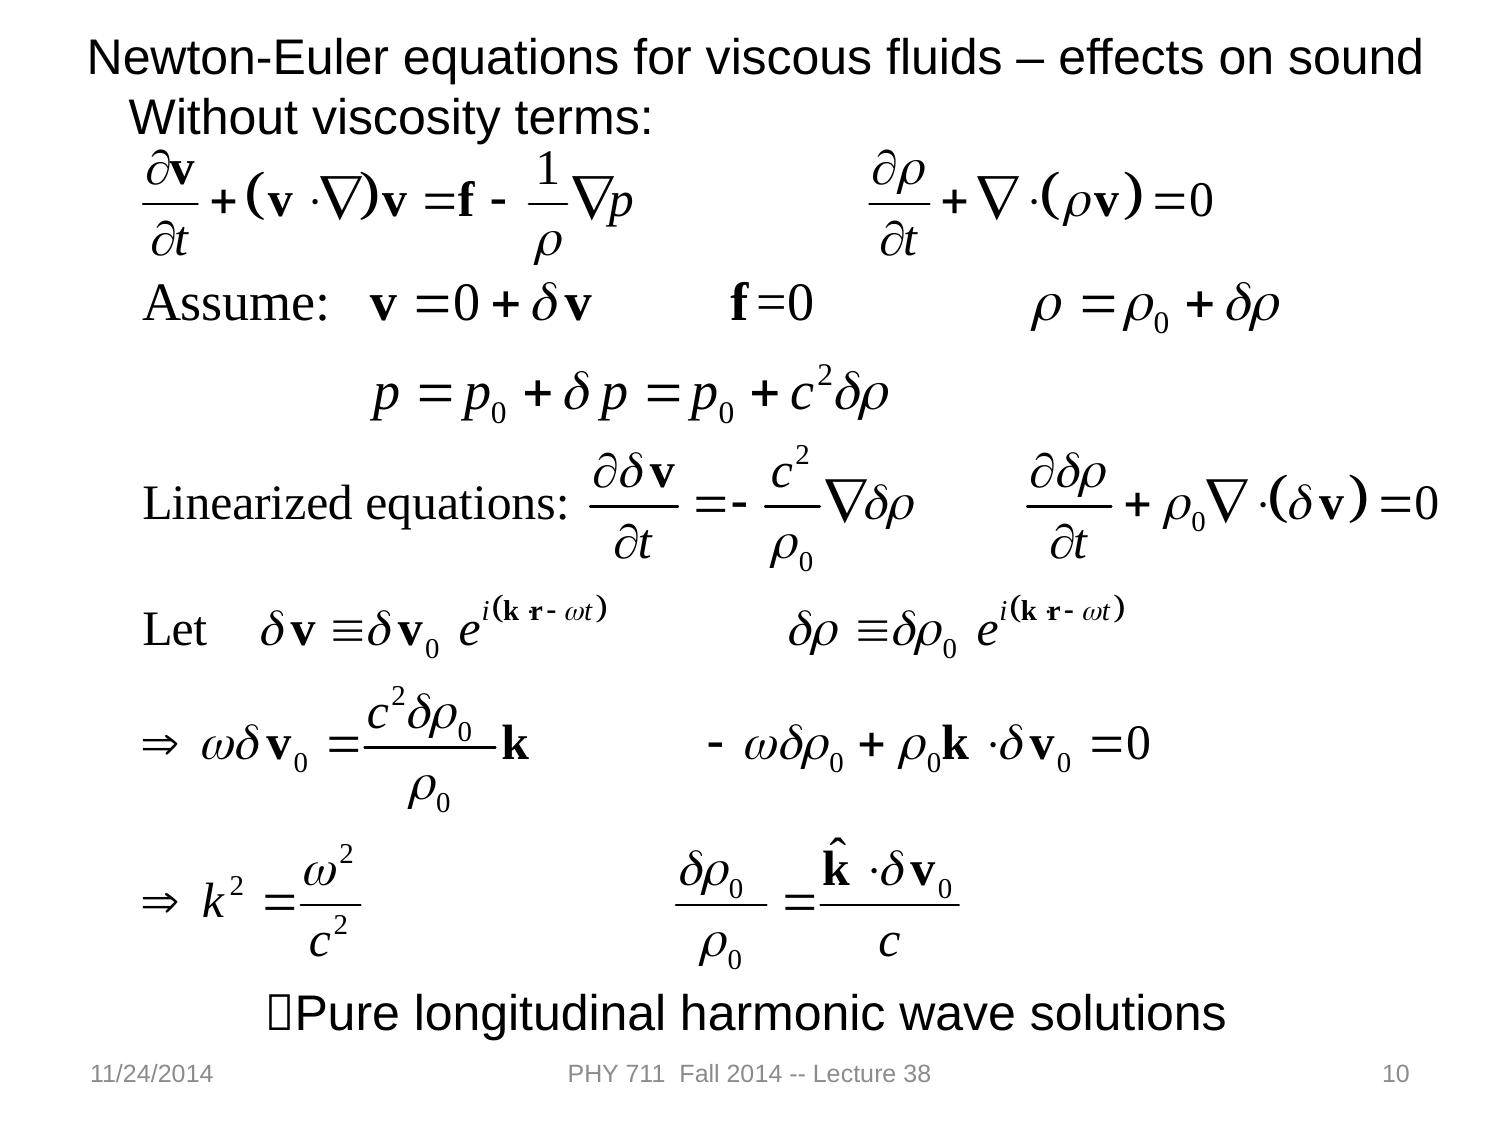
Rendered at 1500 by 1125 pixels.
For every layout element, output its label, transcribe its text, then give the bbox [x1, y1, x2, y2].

slide_number 10 [1074, 1042, 1425, 1103]
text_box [137, 138, 1220, 270]
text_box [137, 271, 1290, 436]
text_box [137, 437, 1444, 979]
text_box Pure longitudinal harmonic wave solutions [249, 988, 1313, 1048]
text_box Newton-Euler equations for viscous fluids – effects on sound Without viscosity terms: [71, 16, 1472, 152]
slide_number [75, 1042, 425, 1103]
footer PHY 711 Fall 2014 -- Lecture 38 [512, 1048, 988, 1103]
